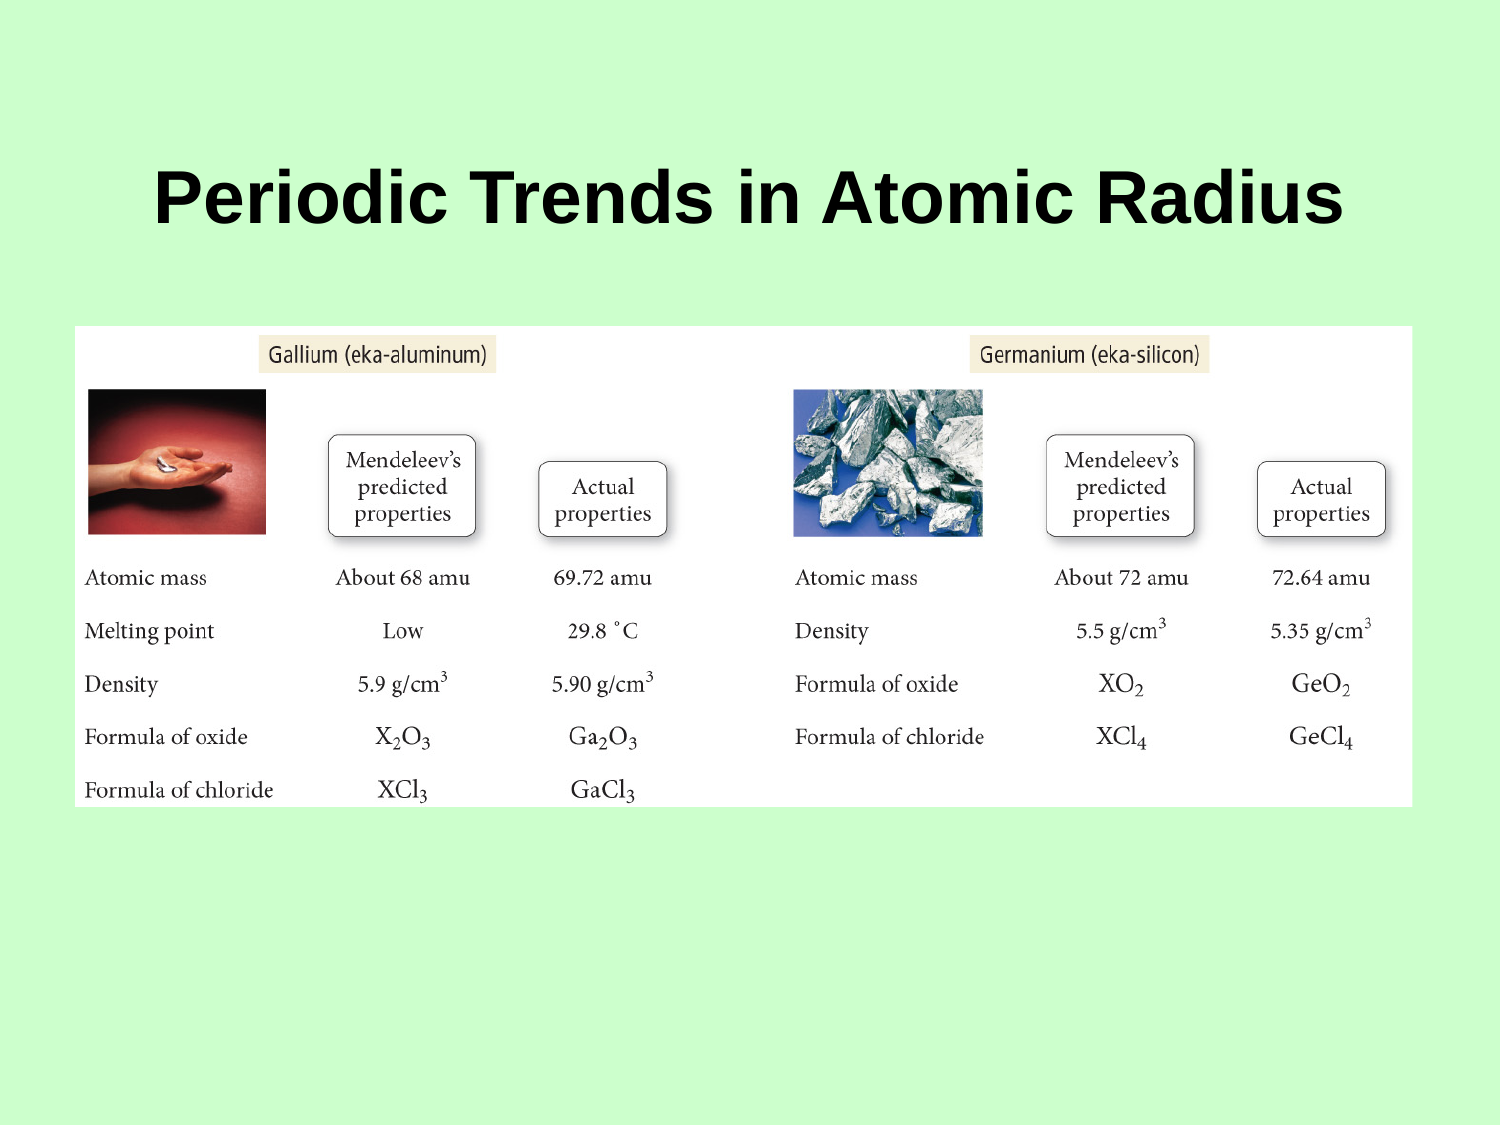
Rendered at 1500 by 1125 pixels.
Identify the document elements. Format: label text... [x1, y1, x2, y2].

title Periodic Trends in Atomic Radius [112, 99, 1388, 288]
picture [74, 326, 1413, 807]
